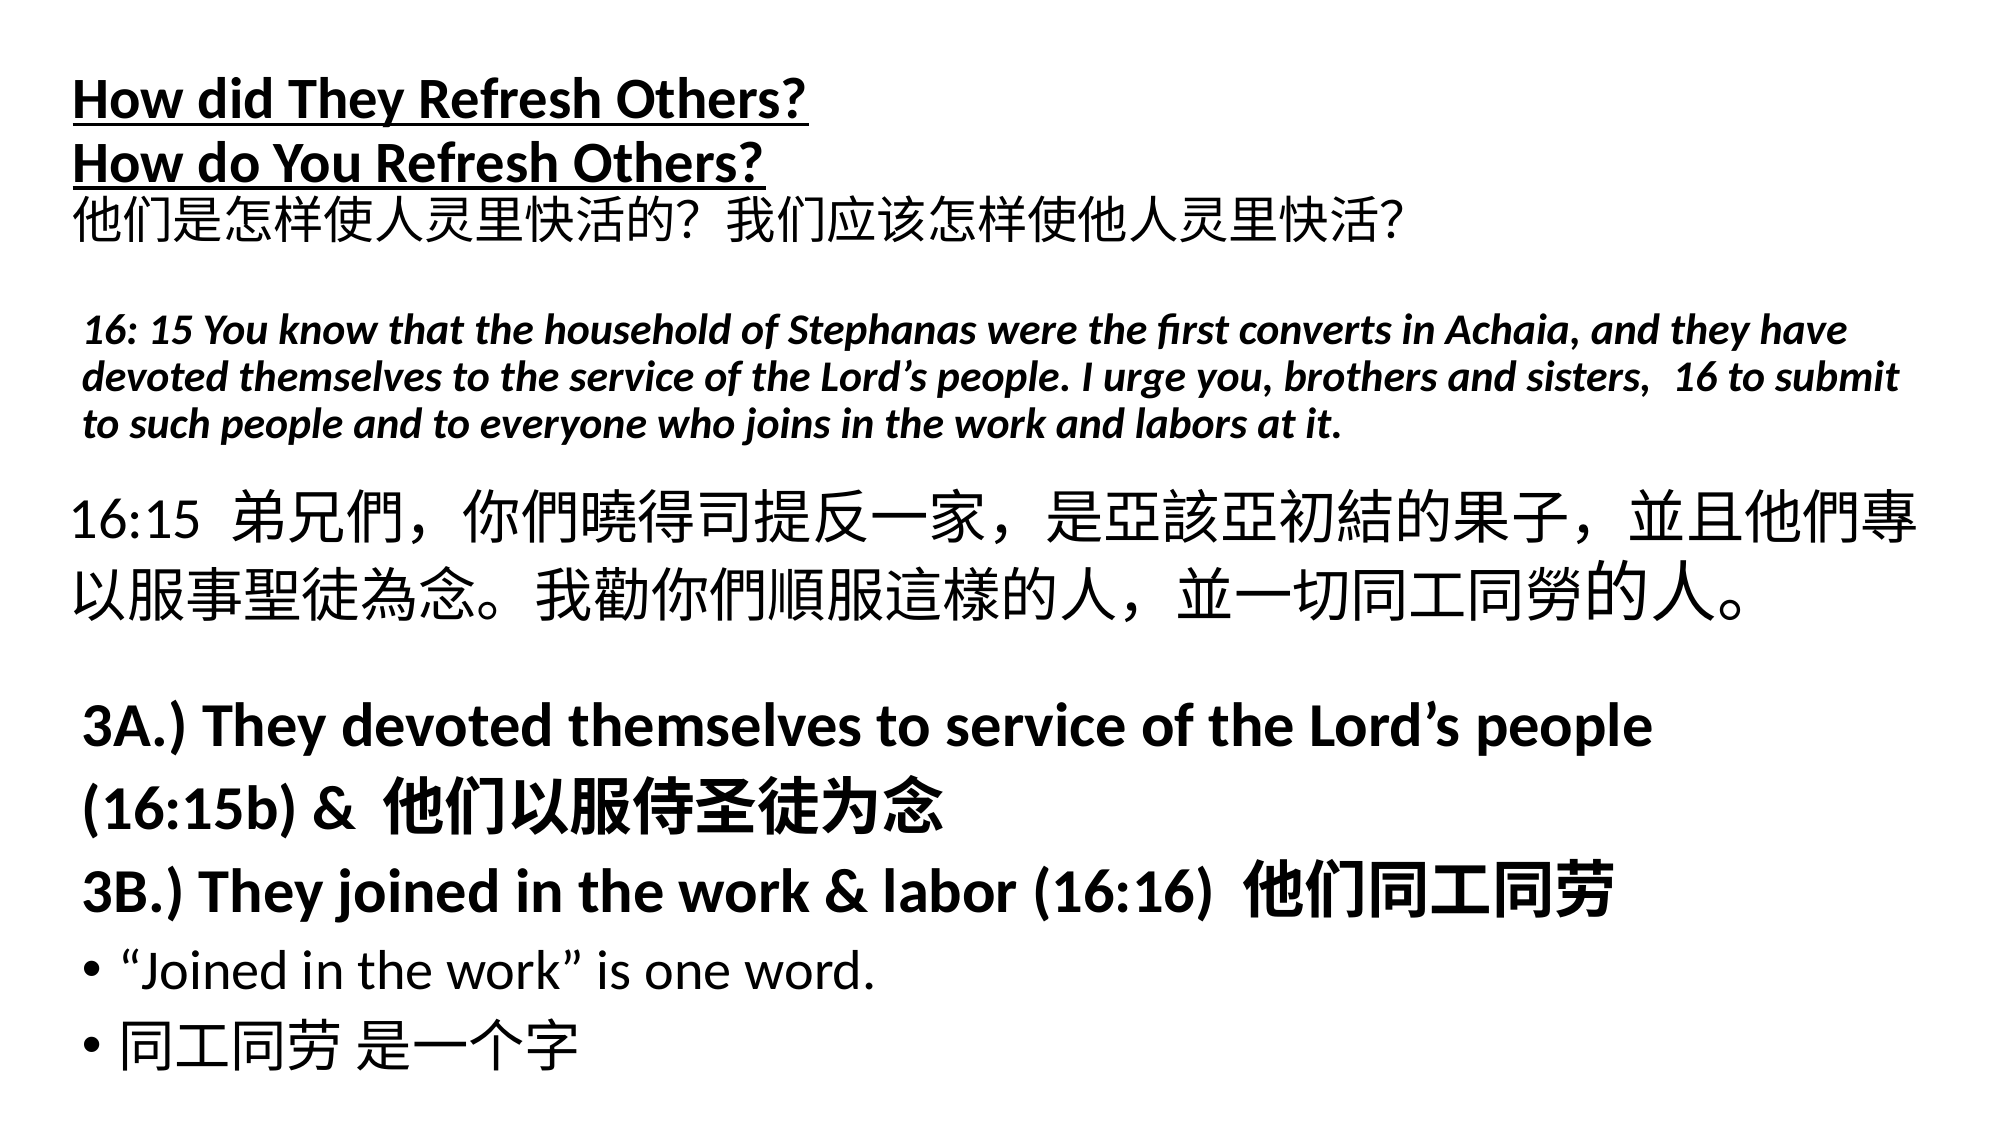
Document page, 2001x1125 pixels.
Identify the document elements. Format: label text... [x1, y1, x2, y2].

title How did They Refresh Others? How do You Refresh Others? 他们是怎样使人灵里快活的？我们应该怎样使他人灵里快活？ [57, 59, 2000, 379]
list 16: 15 You know that the household of Stephanas were the first converts in Achaia, and they have devoted themselves to the service of the Lord’s people. I urge you, brothers and sisters, 16 to submit to such people and to everyone who joins in the work and labors at it. 3A.) They devoted themselves to service of the Lord’s people (16:15b) & 他们以服侍圣徒为念 3B.) They joined in the work & labor (16:16) 他们同工同劳 “Joined in the work” is one word. 同工同劳 是一个字 [66, 299, 1950, 472]
list 16: 15 You know that the household of Stephanas were the first converts in Achaia, and they have devoted themselves to the service of the Lord’s people. I urge you, brothers and sisters, 16 to submit to such people and to everyone who joins in the work and labors at it. 3A.) They devoted themselves to service of the Lord’s people (16:15b) & 他们以服侍圣徒为念 3B.) They joined in the work & labor (16:16) 他们同工同劳 “Joined in the work” is one word. 同工同劳 是一个字 [66, 639, 1950, 1088]
text_box 16:15 弟兄們，你們曉得司提反一家，是亞該亞初結的果子，並且他們專以服事聖徒為念。我勸你們順服這樣的人，並一切同工同勞的人。 [54, 472, 1965, 639]
